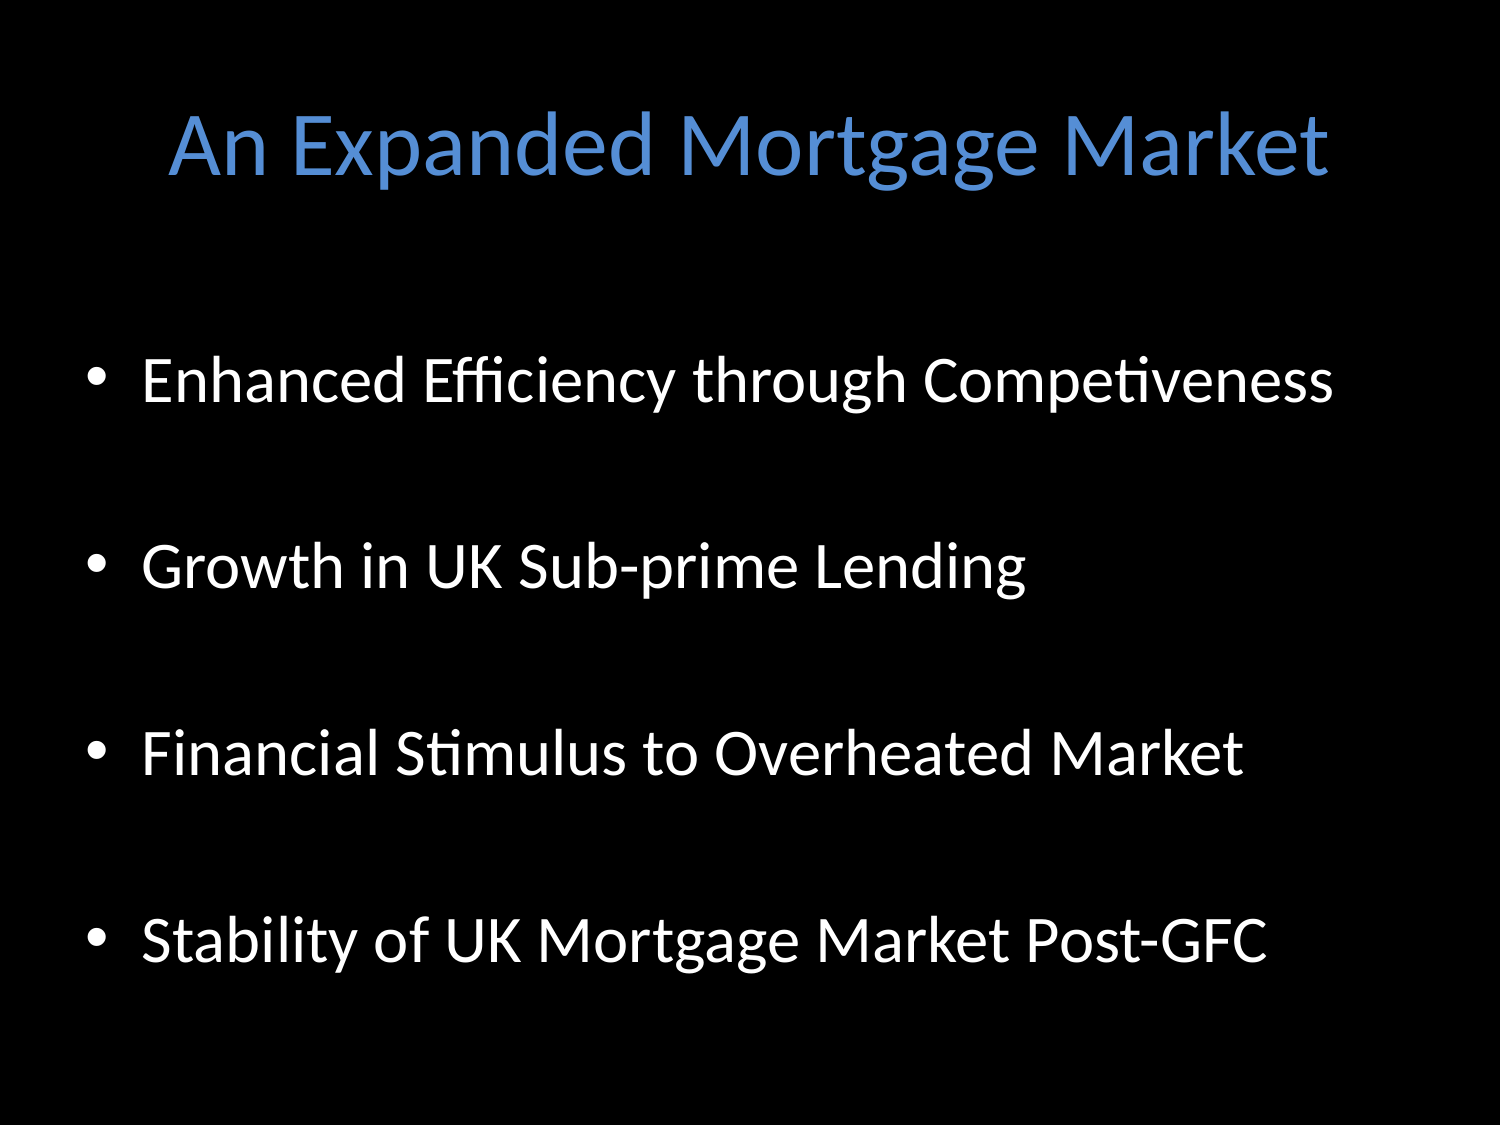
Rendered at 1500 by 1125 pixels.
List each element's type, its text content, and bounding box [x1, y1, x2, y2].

title An Expanded Mortgage Market [74, 44, 1426, 233]
list Enhanced Efficiency through Competiveness Growth in UK Sub-prime Lending Financial Stimulus to Overheated Market Stability of UK Mortgage Market Post-GFC [70, 234, 1421, 1016]
